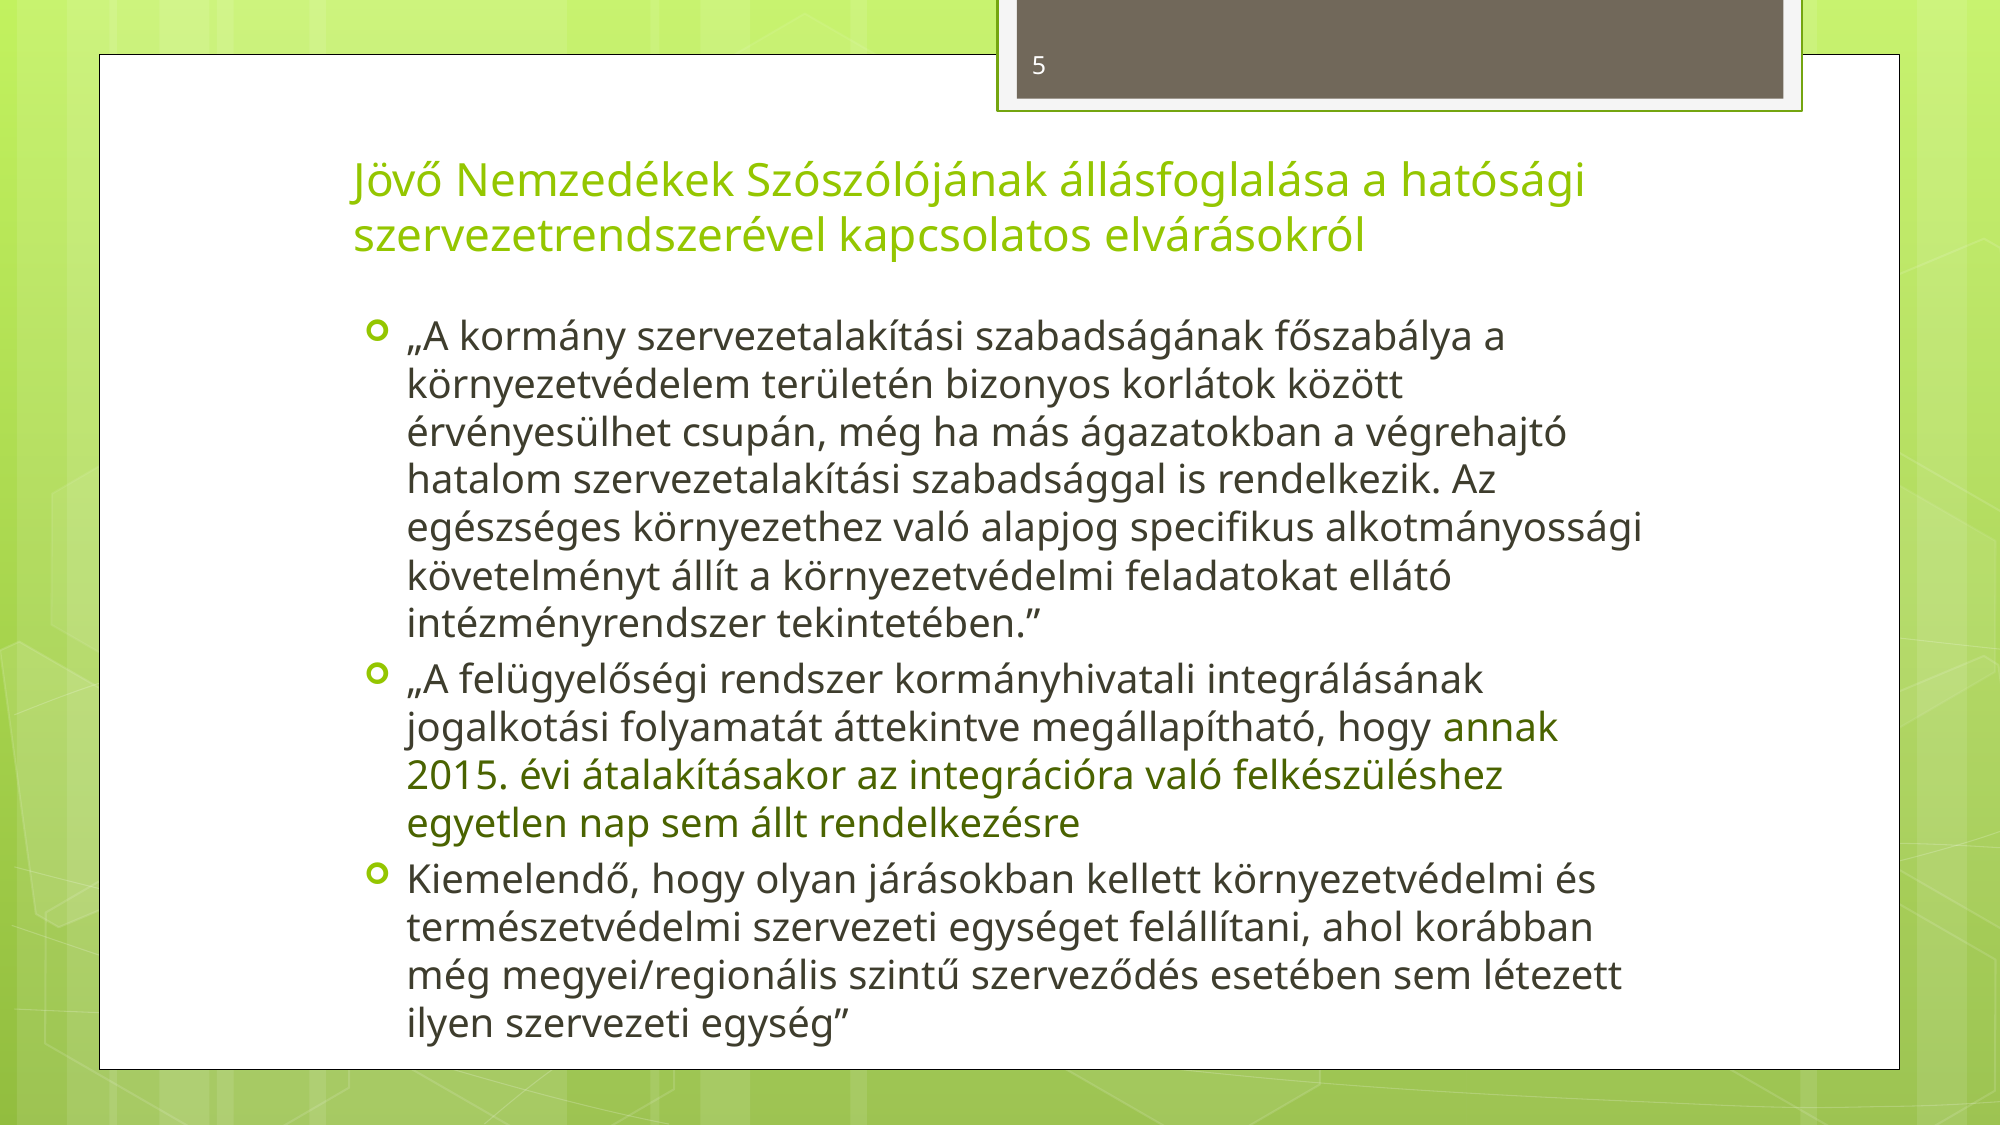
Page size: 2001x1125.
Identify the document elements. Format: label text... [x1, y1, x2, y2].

list „A kormány szervezetalakítási szabadságának főszabálya a környezetvédelem területén bizonyos korlátok között érvényesülhet csupán, még ha más ágazatokban a végrehajtó hatalom szervezetalakítási szabadsággal is rendelkezik. Az egészséges környezethez való alapjog specifikus alkotmányossági követelményt állít a környezetvédelmi feladatokat ellátó intézményrendszer tekintetében.” „A felügyelőségi rendszer kormányhivatali integrálásának jogalkotási folyamatát áttekintve megállapítható, hogy annak 2015. évi átalakításakor az integrációra való felkészüléshez egyetlen nap sem állt rendelkezésre Kiemelendő, hogy olyan járásokban kellett környezetvédelmi és természetvédelmi szervezeti egységet felállítani, ahol korábban még megyei/regionális szintű szerveződés esetében sem létezett ilyen szervezeti egység” [338, 302, 1662, 1071]
title Jövő Nemzedékek Szószólójának állásfoglalása a hatósági szervezetrendszerével kapcsolatos elvárásokról [338, 125, 1615, 269]
slide_number 5 [1016, 36, 1309, 97]
